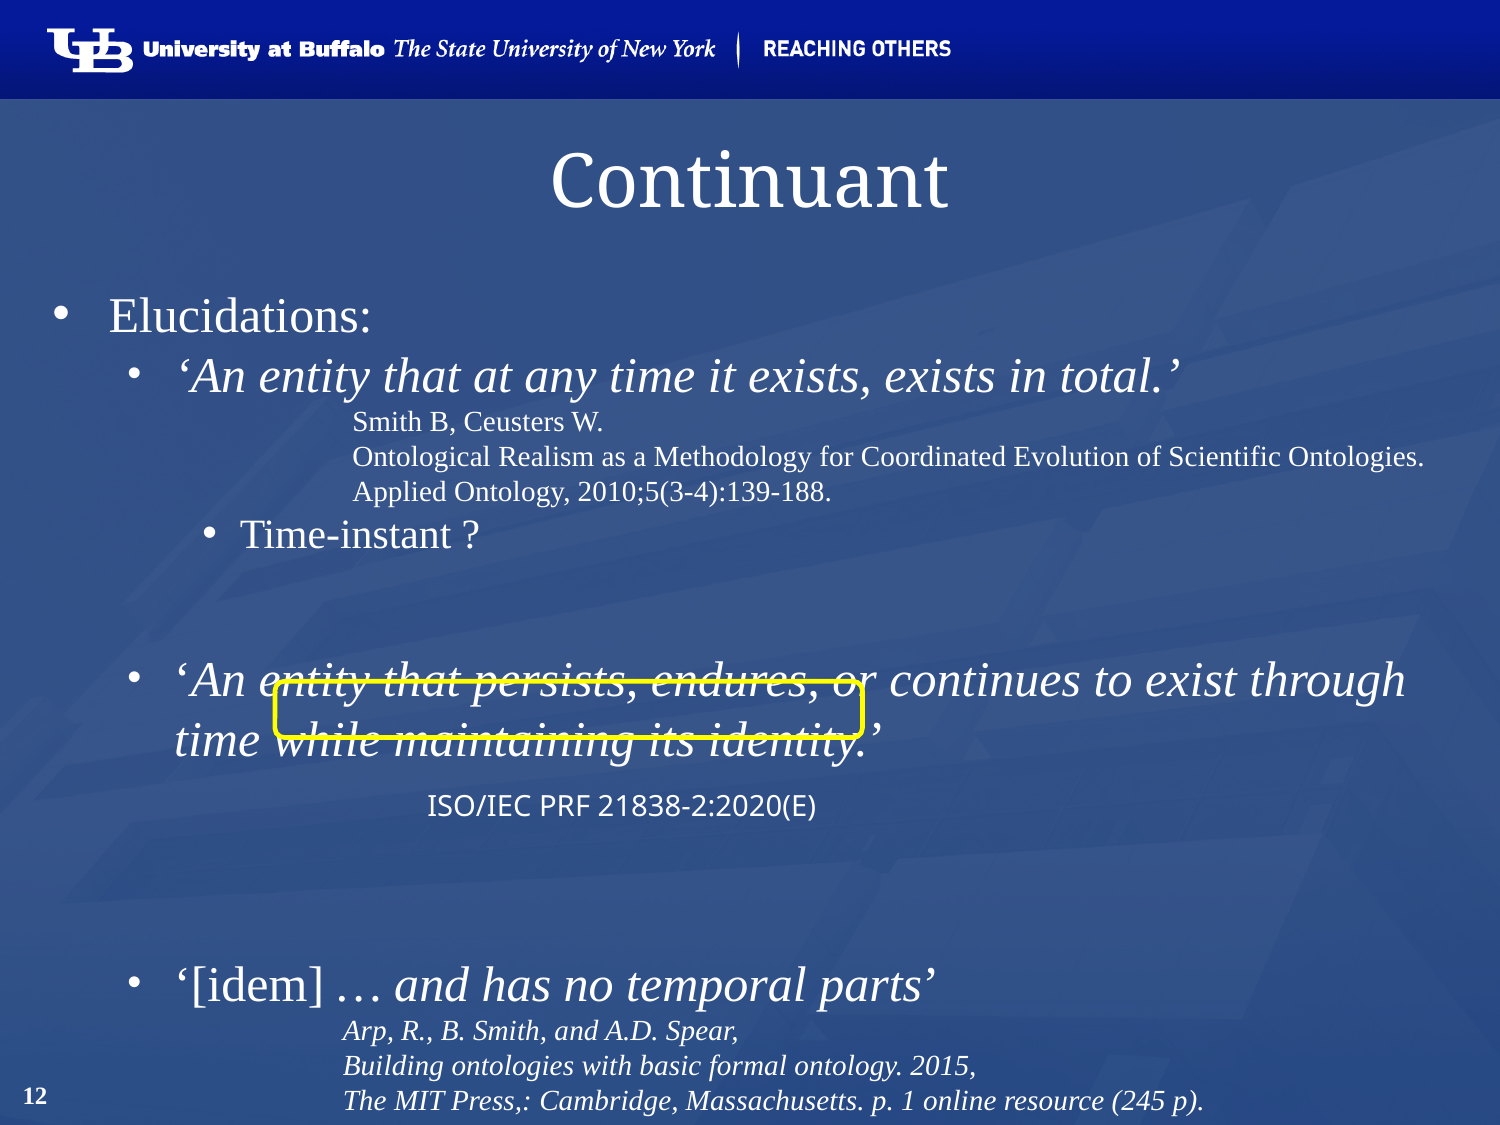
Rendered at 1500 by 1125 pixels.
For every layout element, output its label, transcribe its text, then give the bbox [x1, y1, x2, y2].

picture [0, 0, 1500, 99]
slide_number 12 [0, 1064, 63, 1125]
list Elucidations: ‘An entity that at any time it exists, exists in total.’ Smith B, Ceusters W. Ontological Realism as a Methodology for Coordinated Evolution of Scientific Ontologies. Applied Ontology, 2010;5(3-4):139-188. Time-instant ? ‘An entity that persists, endures, or continues to exist through time while maintaining its identity.’ ISO/IEC PRF 21838-2:2020(E) ‘[idem] … and has no temporal parts’ Arp, R., B. Smith, and A.D. Spear, Building ontologies with basic formal ontology. 2015, The MIT Press,: Cambridge, Massachusetts. p. 1 online resource (245 p). [37, 275, 1463, 1088]
title Continuant [37, 125, 1463, 250]
text_box [274, 681, 863, 738]
